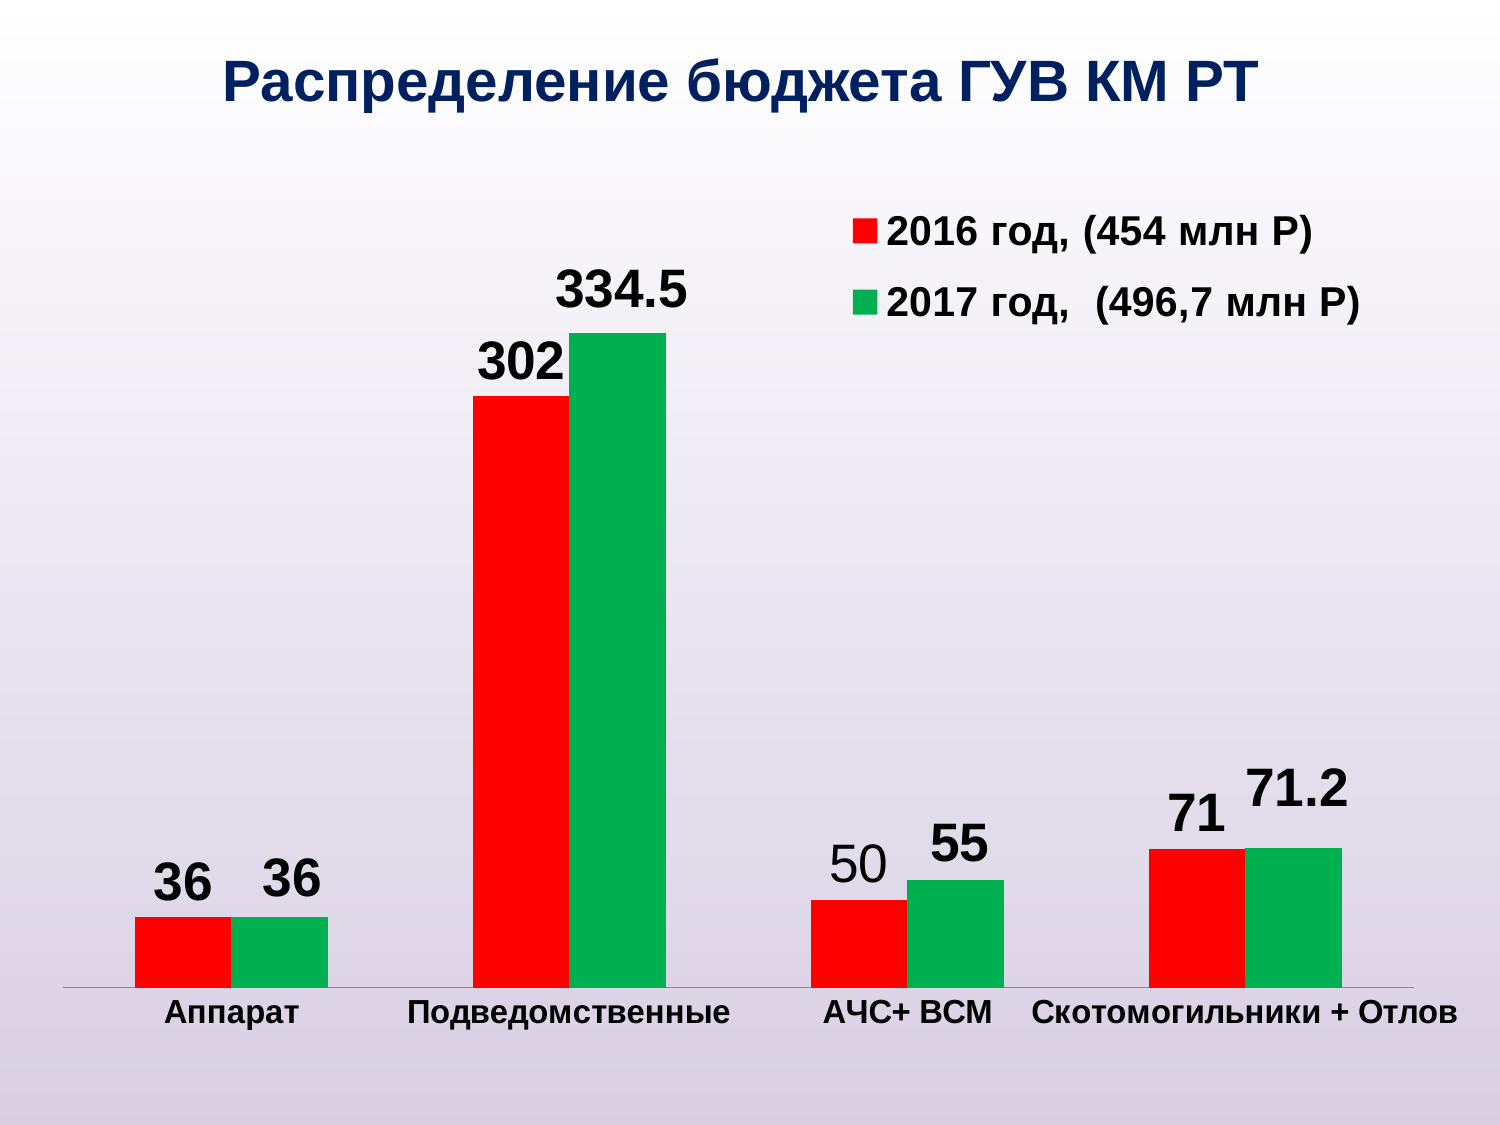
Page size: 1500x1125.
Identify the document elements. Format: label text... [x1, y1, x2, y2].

chart [41, 137, 1459, 1083]
text_box [0, 0, 1500, 1125]
title Распределение бюджета ГУВ КМ РТ [0, 28, 1483, 138]
